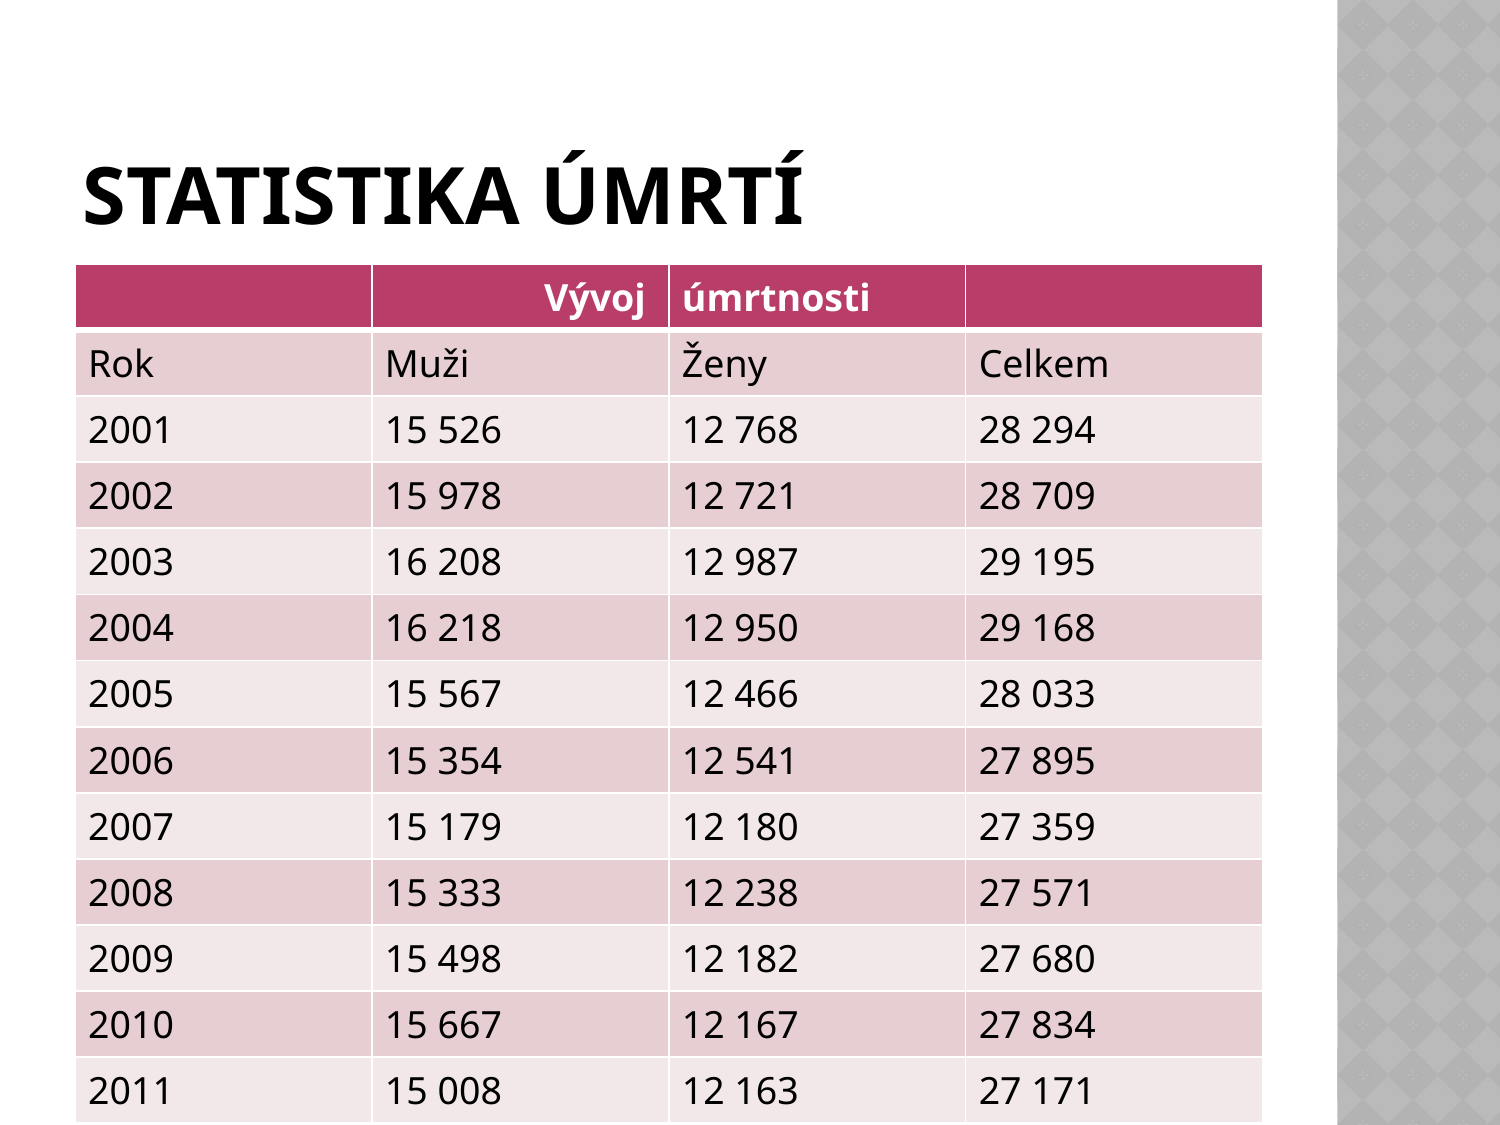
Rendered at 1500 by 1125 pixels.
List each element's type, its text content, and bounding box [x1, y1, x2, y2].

table_cell 15 567 [373, 661, 668, 726]
table_cell 15 333 [373, 860, 668, 924]
table_cell 12 987 [670, 529, 965, 594]
table_cell 2001 [76, 397, 371, 461]
table_cell 29 195 [966, 529, 1262, 594]
table_cell 12 721 [670, 463, 965, 527]
table_cell Celkem [966, 333, 1262, 395]
table_cell 12 768 [670, 397, 965, 461]
table_cell 27 895 [966, 728, 1262, 792]
table_cell 28 033 [966, 661, 1262, 726]
table_cell 12 541 [670, 728, 965, 792]
table_header úmrtnosti [670, 265, 965, 327]
table_header Vývoj [373, 265, 668, 327]
table_cell Muži [373, 333, 668, 395]
table_cell 27 359 [966, 794, 1262, 858]
table_cell 16 218 [373, 595, 668, 660]
table_cell Ženy [670, 333, 965, 395]
table_cell 2002 [76, 463, 371, 527]
table_cell 28 709 [966, 463, 1262, 527]
table_cell 2004 [76, 595, 371, 660]
table_cell 15 179 [373, 794, 668, 858]
table_cell 2008 [76, 860, 371, 924]
table_header [76, 265, 371, 327]
table_cell 2003 [76, 529, 371, 594]
table_cell 2007 [76, 794, 371, 858]
table_cell 16 208 [373, 529, 668, 594]
table_cell 15 978 [373, 463, 668, 527]
table_cell 27 680 [966, 926, 1262, 990]
table_cell 2011 [76, 1058, 371, 1122]
table_cell 12 238 [670, 860, 965, 924]
table_cell 12 950 [670, 595, 965, 660]
table_cell 29 168 [966, 595, 1262, 660]
table_cell 27 571 [966, 860, 1262, 924]
table_cell 12 163 [670, 1058, 965, 1122]
table_cell 15 526 [373, 397, 668, 461]
table_cell 28 294 [966, 397, 1262, 461]
title Statistika úmrtí [75, 52, 1263, 240]
table_cell 2006 [76, 728, 371, 792]
table_cell 2005 [76, 661, 371, 726]
table_cell 12 182 [670, 926, 965, 990]
table_cell 2010 [76, 992, 371, 1056]
table_header [966, 265, 1262, 327]
table_cell 15 354 [373, 728, 668, 792]
table_cell Rok [76, 333, 371, 395]
table_cell 12 167 [670, 992, 965, 1056]
table_cell 15 498 [373, 926, 668, 990]
table_cell 27 834 [966, 992, 1262, 1056]
table_cell 15 667 [373, 992, 668, 1056]
table_cell 27 171 [966, 1058, 1262, 1122]
table_cell 2009 [76, 926, 371, 990]
table_cell 12 466 [670, 661, 965, 726]
table_cell 12 180 [670, 794, 965, 858]
table_cell 15 008 [373, 1058, 668, 1122]
